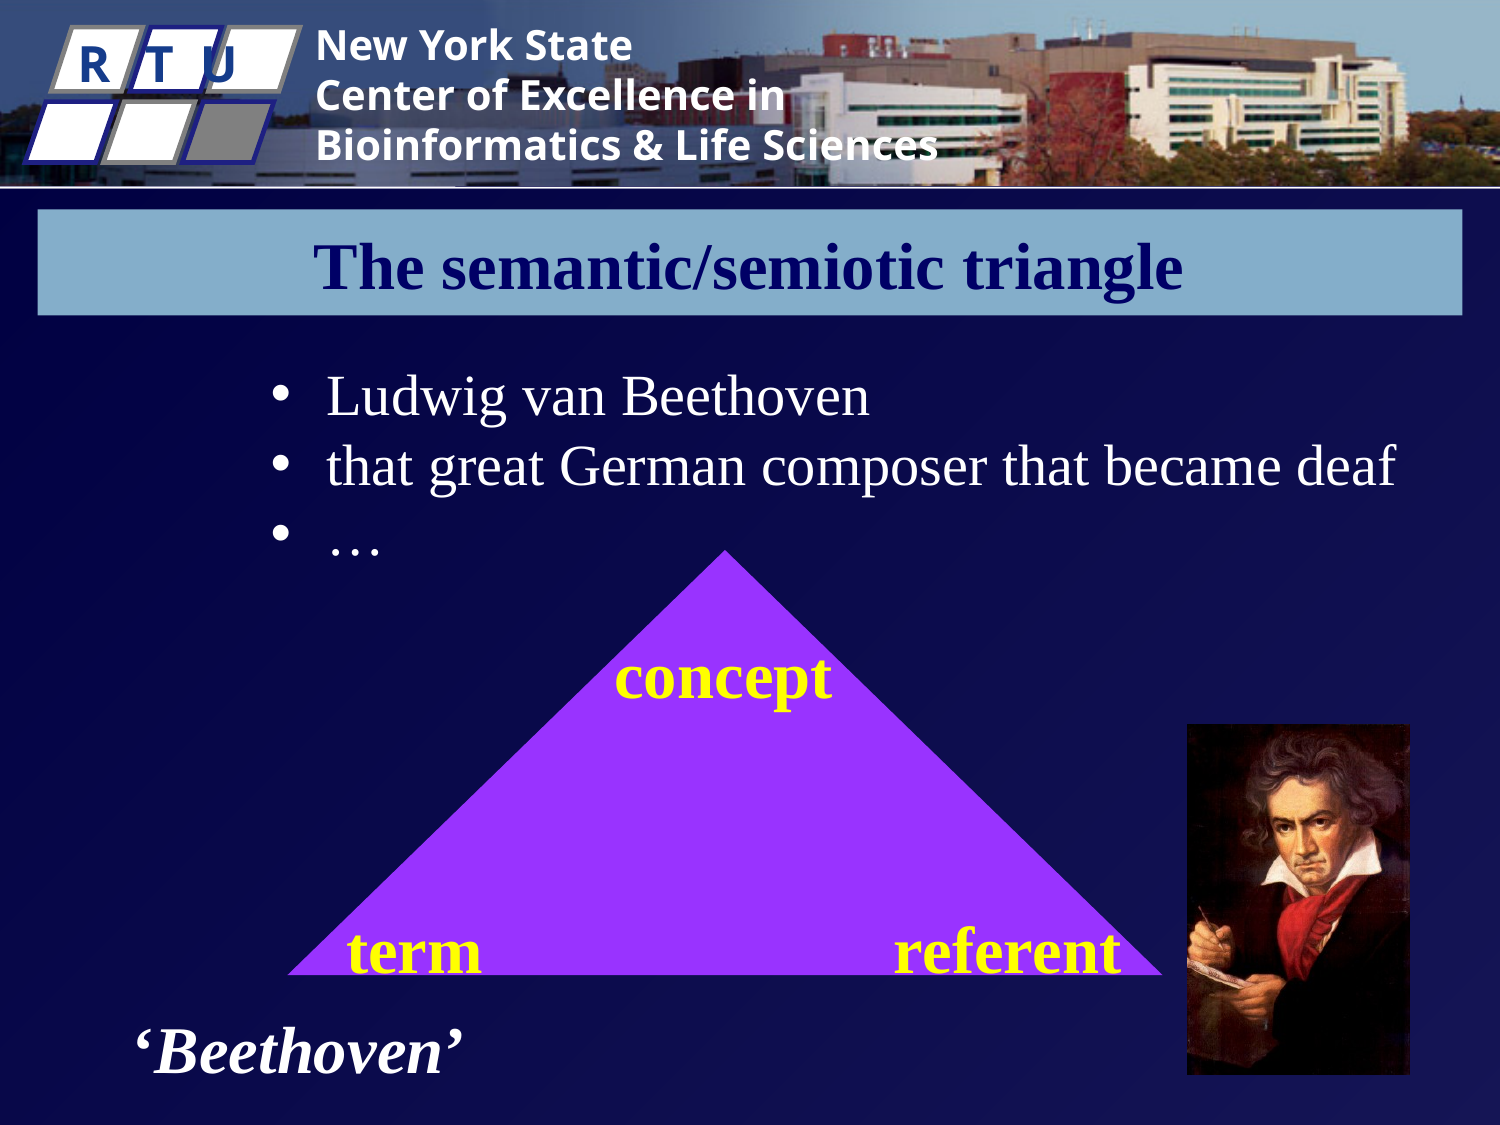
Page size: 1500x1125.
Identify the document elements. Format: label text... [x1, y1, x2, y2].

picture [1187, 724, 1410, 1076]
title The semantic/semiotic triangle [37, 209, 1463, 316]
picture [0, 0, 1500, 186]
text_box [287, 549, 1163, 976]
text_box ‘Beethoven’ [117, 999, 482, 1095]
text_box Ludwig van Beethoven that great German composer that became deaf … [255, 350, 1412, 575]
